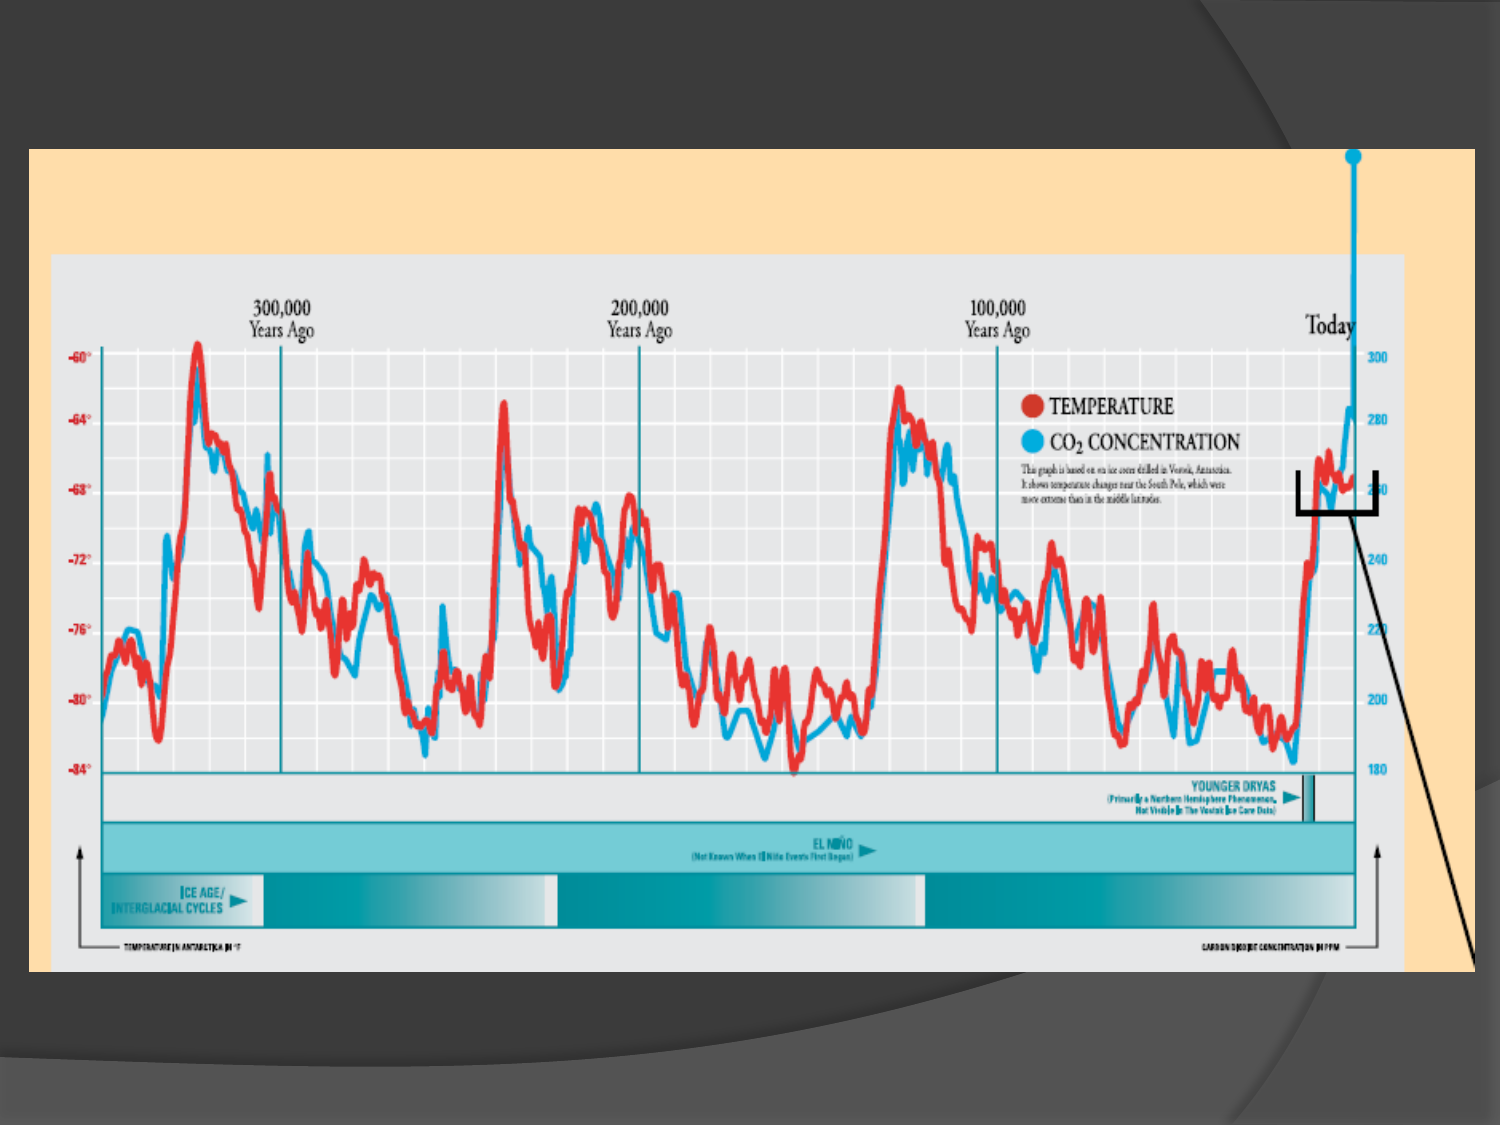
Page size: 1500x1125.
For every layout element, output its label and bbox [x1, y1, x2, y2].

list [29, 149, 1475, 972]
